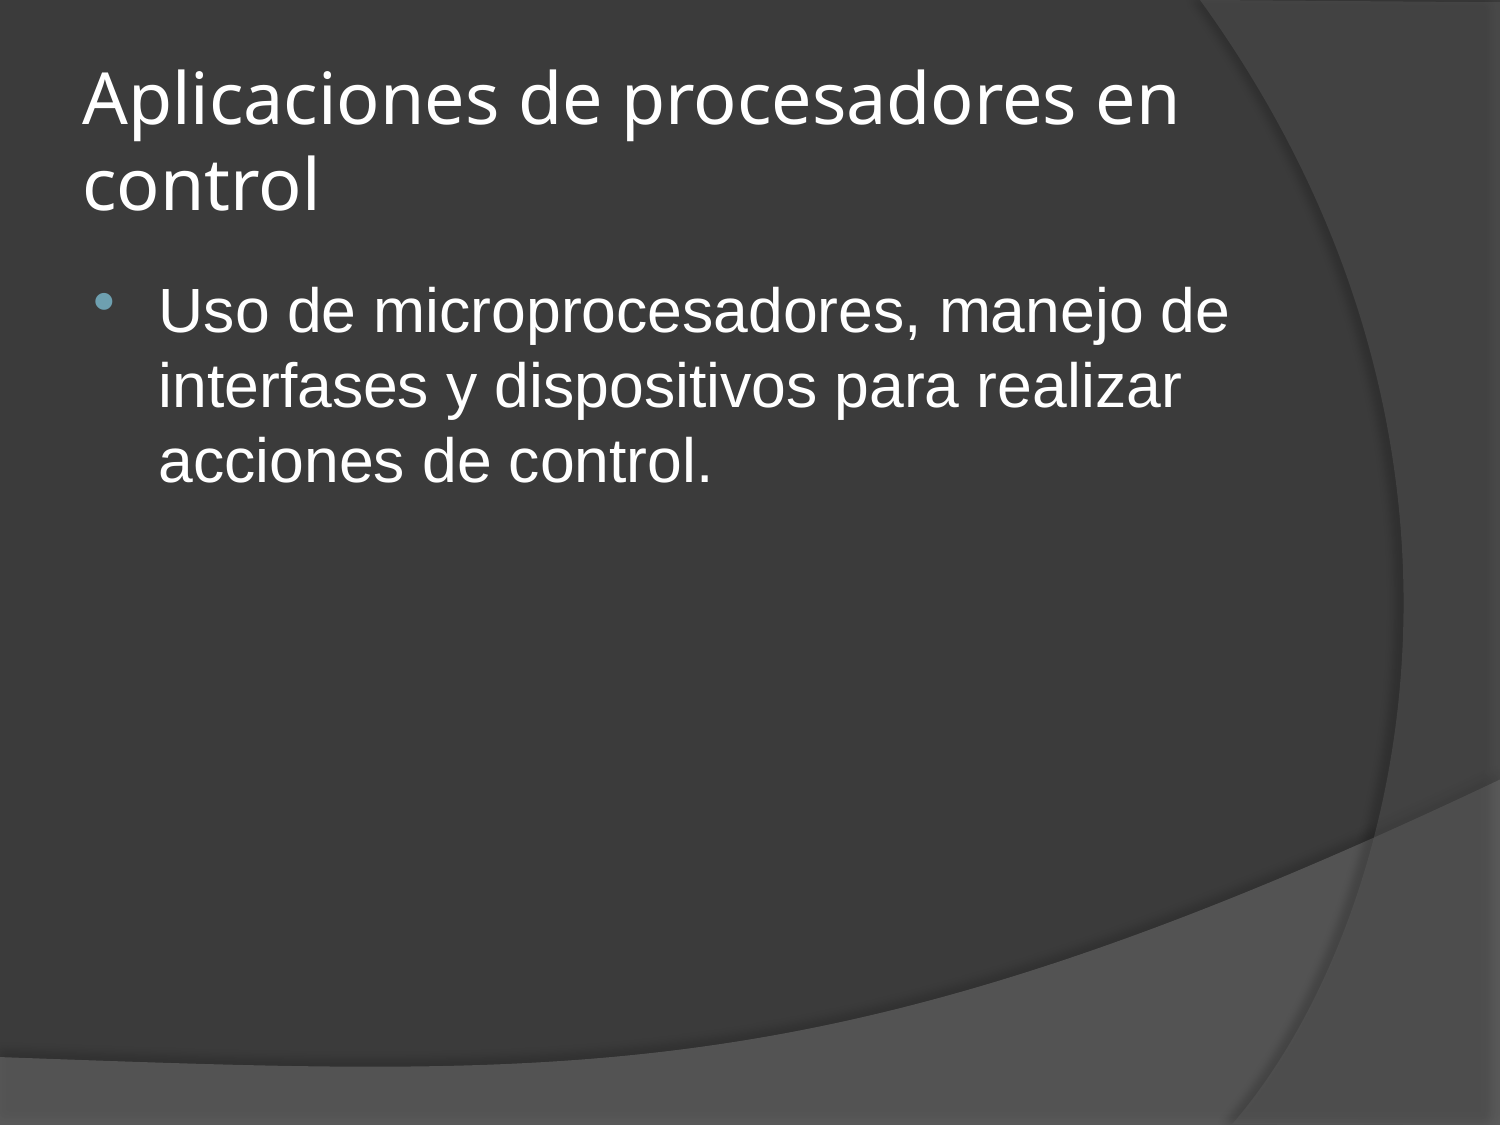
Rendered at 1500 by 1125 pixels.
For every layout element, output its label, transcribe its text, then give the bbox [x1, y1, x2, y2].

list Uso de microprocesadores, manejo de interfases y dispositivos para realizar acciones de control. [75, 262, 1300, 1005]
title Aplicaciones de procesadores en control [75, 45, 1300, 233]
